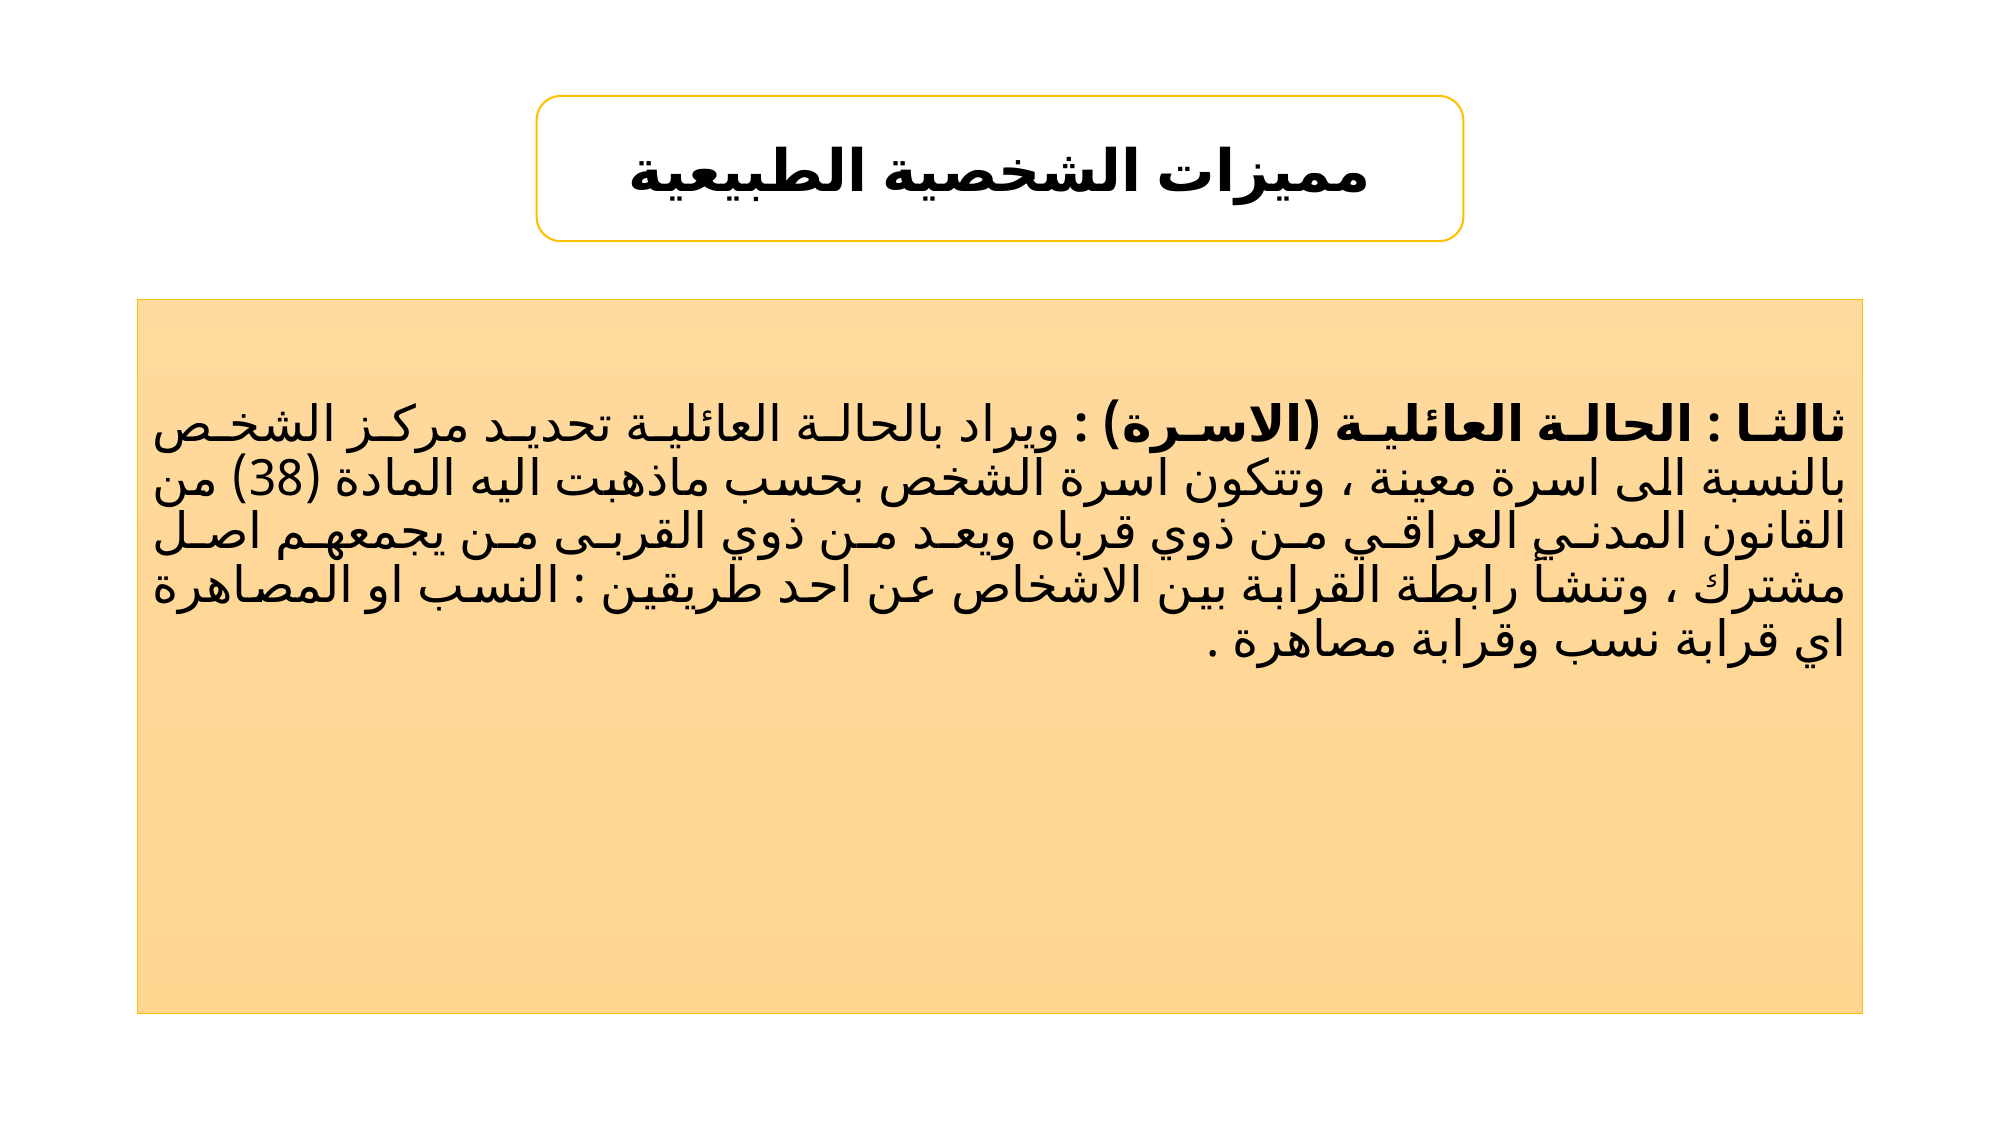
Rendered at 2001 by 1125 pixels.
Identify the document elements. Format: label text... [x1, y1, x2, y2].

list ثالثا : الحالة العائلية (الاسرة) : ويراد بالحالة العائلية تحديد مركز الشخص بالنسبة الى اسرة معينة ، وتتكون اسرة الشخص بحسب ماذهبت اليه المادة (38) من القانون المدني العراقي من ذوي قرباه ويعد من ذوي القربى من يجمعهم اصل مشترك ، وتنشأ رابطة القرابة بين الاشخاص عن احد طريقين : النسب او المصاهرة اي قرابة نسب وقرابة مصاهرة . [137, 299, 1863, 1014]
text_box مميزات الشخصية الطبيعية [535, 94, 1465, 243]
